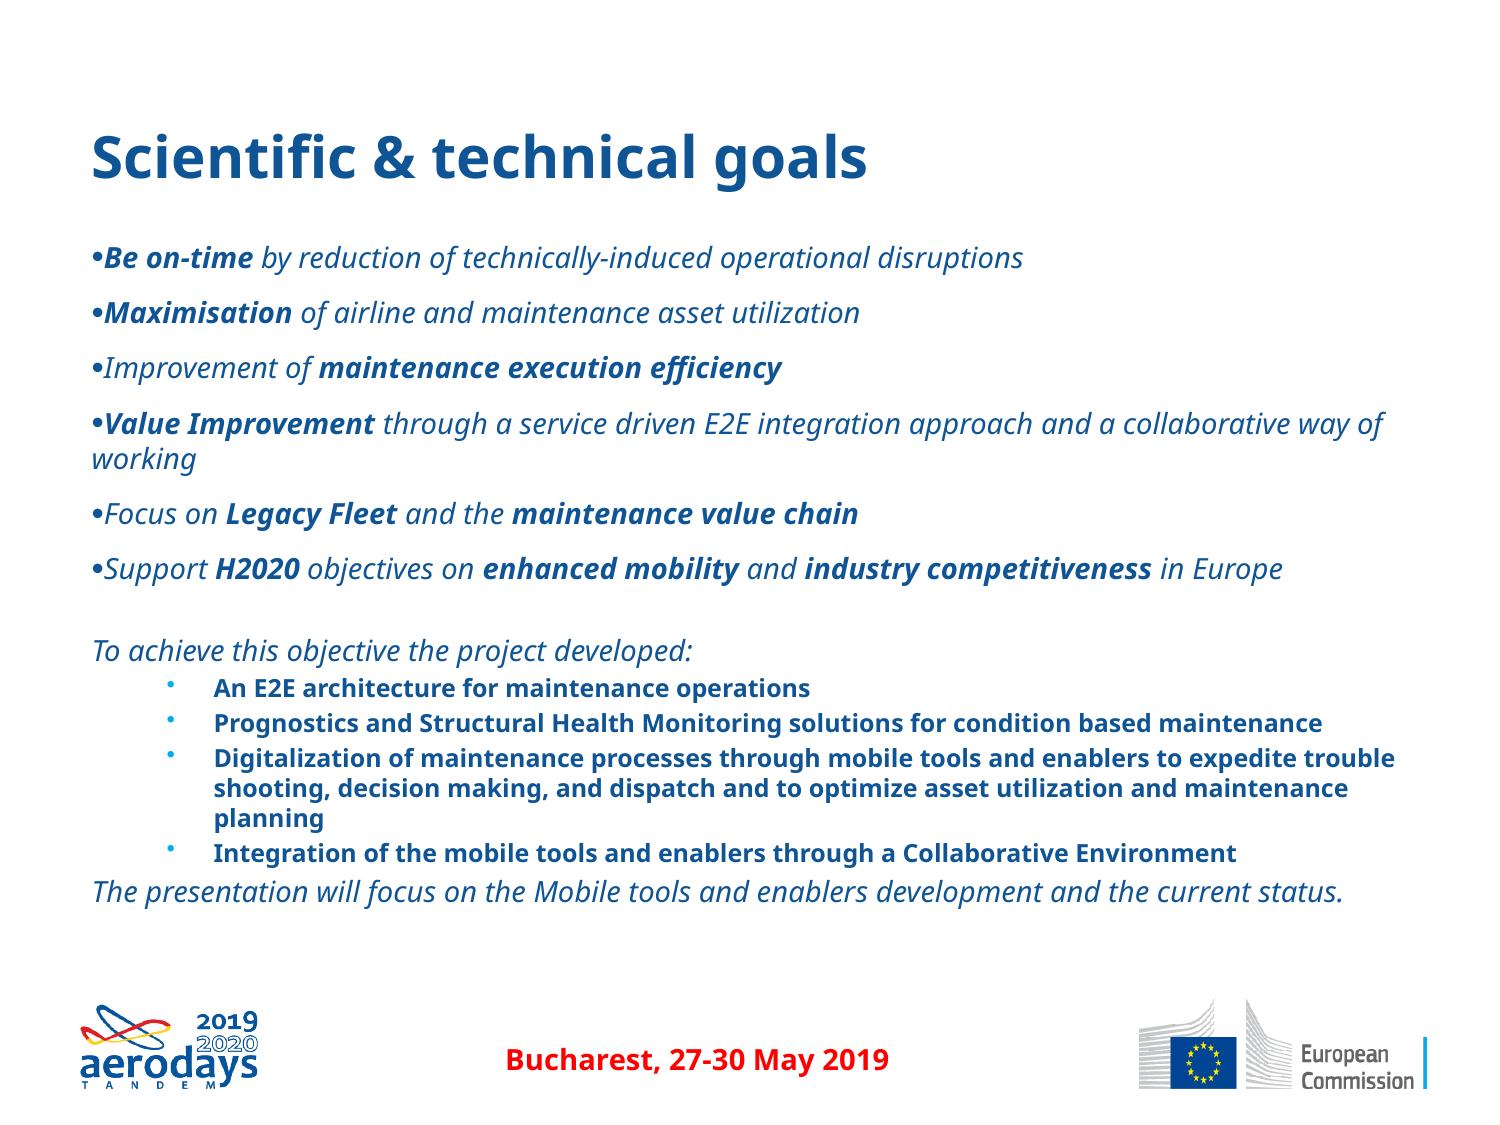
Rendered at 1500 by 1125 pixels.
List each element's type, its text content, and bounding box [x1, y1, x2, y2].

list Be on-time by reduction of technically-induced operational disruptions Maximisation of airline and maintenance asset utilization Improvement of maintenance execution efficiency Value Improvement through a service driven E2E integration approach and a collaborative way of working Focus on Legacy Fleet and the maintenance value chain Support H2020 objectives on enhanced mobility and industry competitiveness in Europe To achieve this objective the project developed: An E2E architecture for maintenance operations Prognostics and Structural Health Monitoring solutions for condition based maintenance Digitalization of maintenance processes through mobile tools and enablers to expedite trouble shooting, decision making, and dispatch and to optimize asset utilization and maintenance planning Integration of the mobile tools and enablers through a Collaborative Environment The presentation will focus on the Mobile tools and enablers development and the current status. [76, 231, 1427, 1048]
picture [80, 1048, 258, 1089]
title Scientific & technical goals [76, 77, 1428, 232]
picture [1139, 1048, 1423, 1089]
